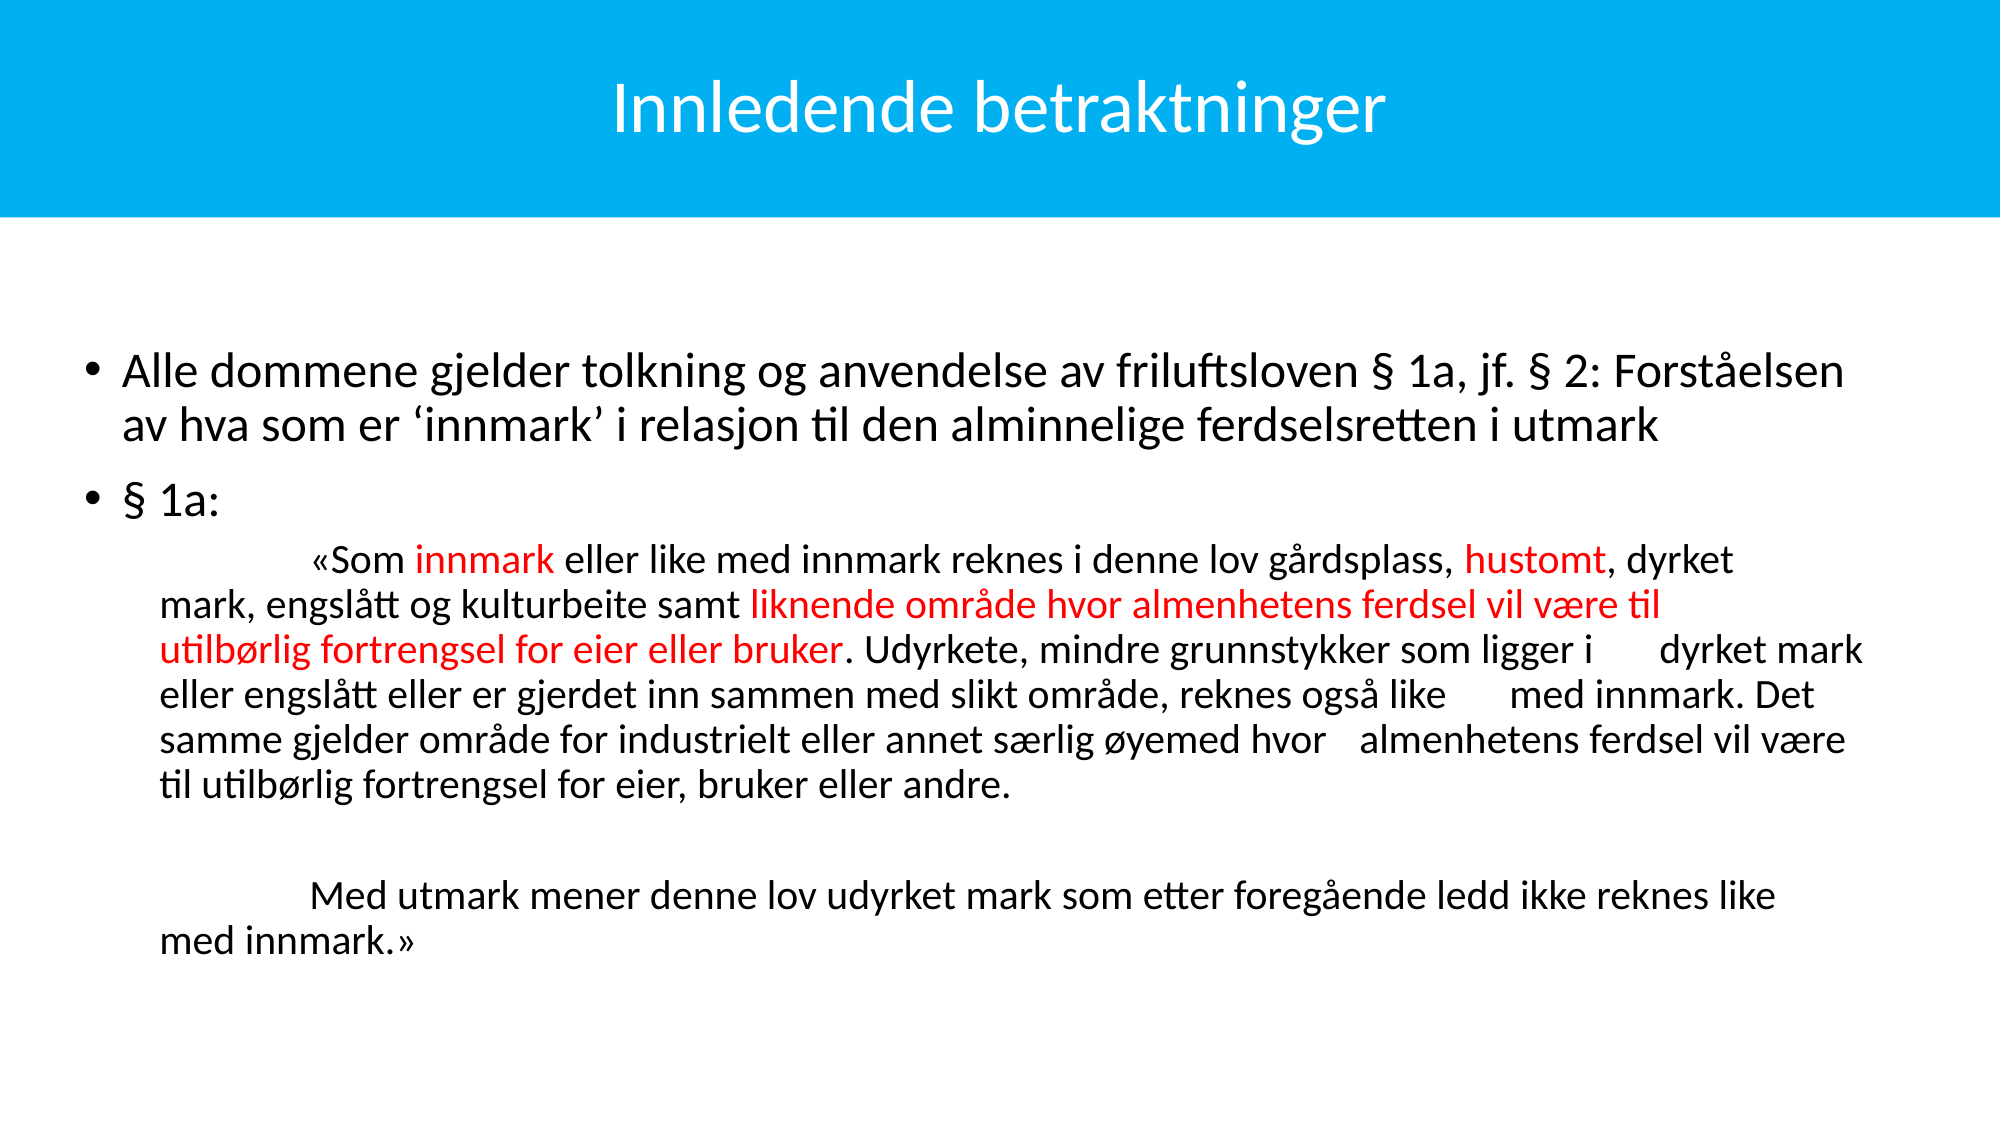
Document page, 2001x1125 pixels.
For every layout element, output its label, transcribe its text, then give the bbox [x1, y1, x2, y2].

title Innledende betraktninger [0, 0, 2000, 218]
list Alle dommene gjelder tolkning og anvendelse av friluftsloven § 1a, jf. § 2: Forståelsen av hva som er ‘innmark’ i relasjon til den alminnelige ferdselsretten i utmark § 1a: «Som innmark eller like med innmark reknes i denne lov gårdsplass, hustomt, dyrket mark, engslått og kulturbeite samt liknende område hvor almenhetens ferdsel vil være til utilbørlig fortrengsel for eier eller bruker. Udyrkete, mindre grunnstykker som ligger i dyrket mark eller engslått eller er gjerdet inn sammen med slikt område, reknes også like med innmark. Det samme gjelder område for industrielt eller annet særlig øyemed hvor almenhetens ferdsel vil være til utilbørlig fortrengsel for eier, bruker eller andre. Med utmark mener denne lov udyrket mark som etter foregående ledd ikke reknes like med innmark.» [69, 337, 1893, 1093]
